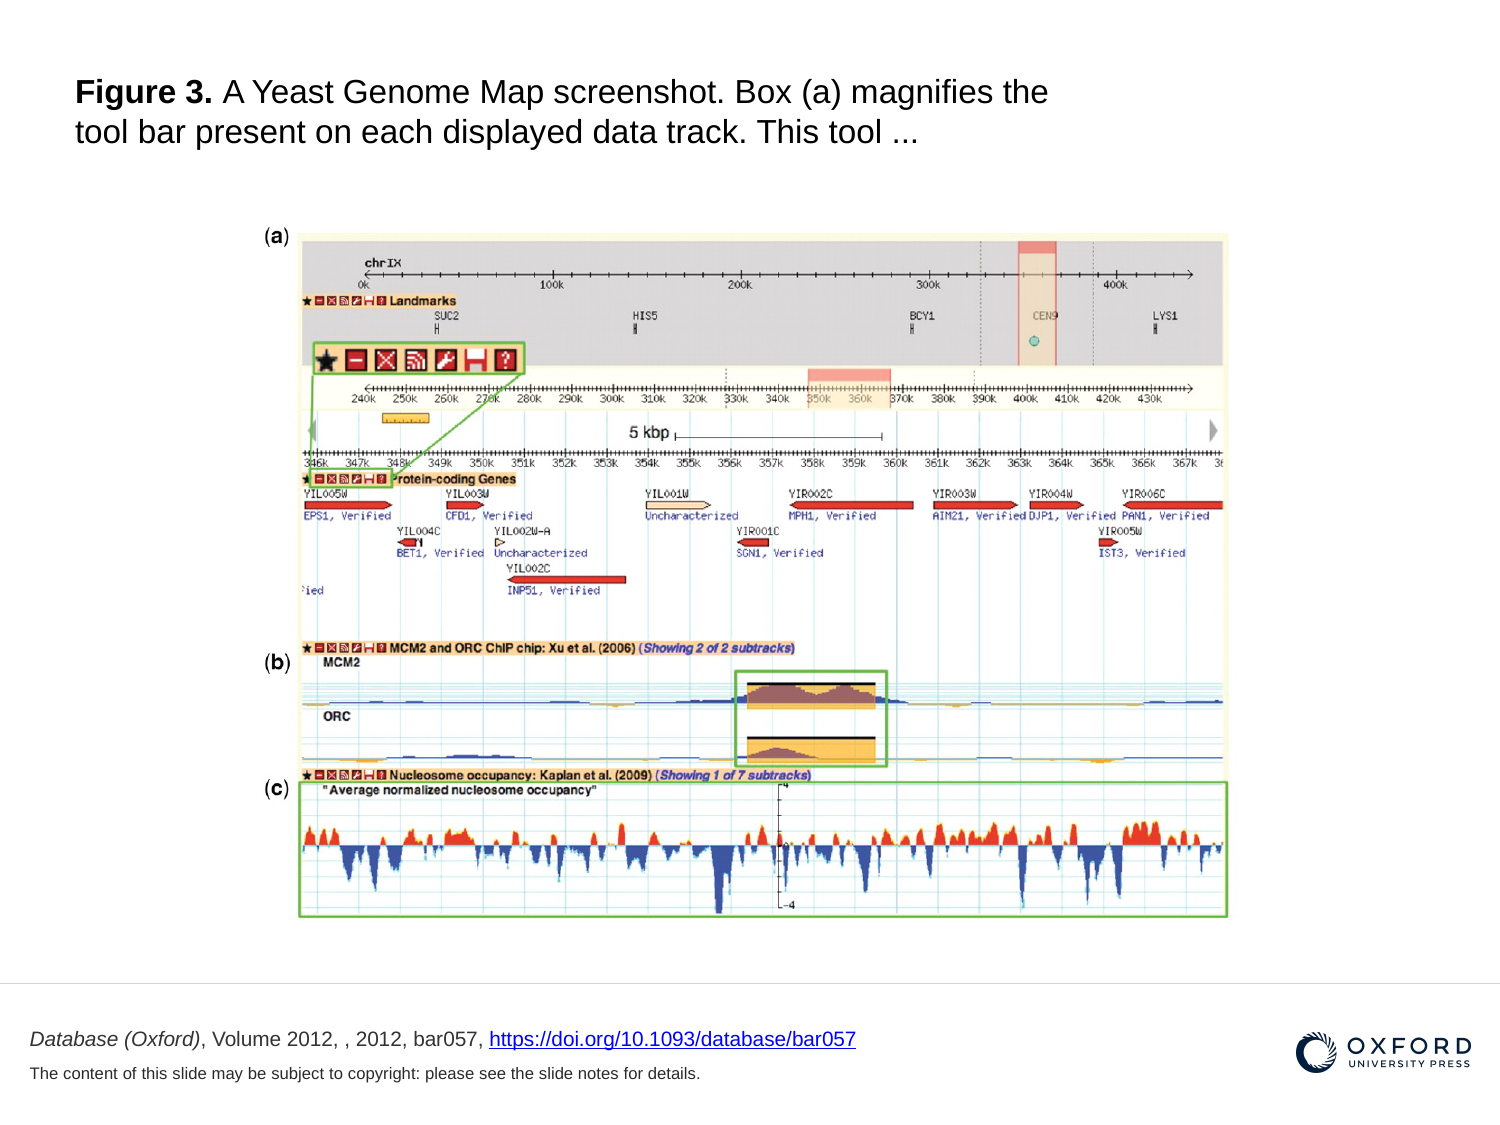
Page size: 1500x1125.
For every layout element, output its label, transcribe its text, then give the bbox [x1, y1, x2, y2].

picture [262, 224, 1238, 925]
footer Database (Oxford), Volume 2012, , 2012, bar057, https://doi.org/10.1093/database/bar057 The content of this slide may be subject to copyright: please see the slide notes for details. [0, 983, 1260, 1125]
picture [1296, 1032, 1471, 1073]
title Figure 3. A Yeast Genome Map screenshot. Box (a) magnifies the tool bar present on each displayed data track. This tool ... [75, 69, 1078, 171]
